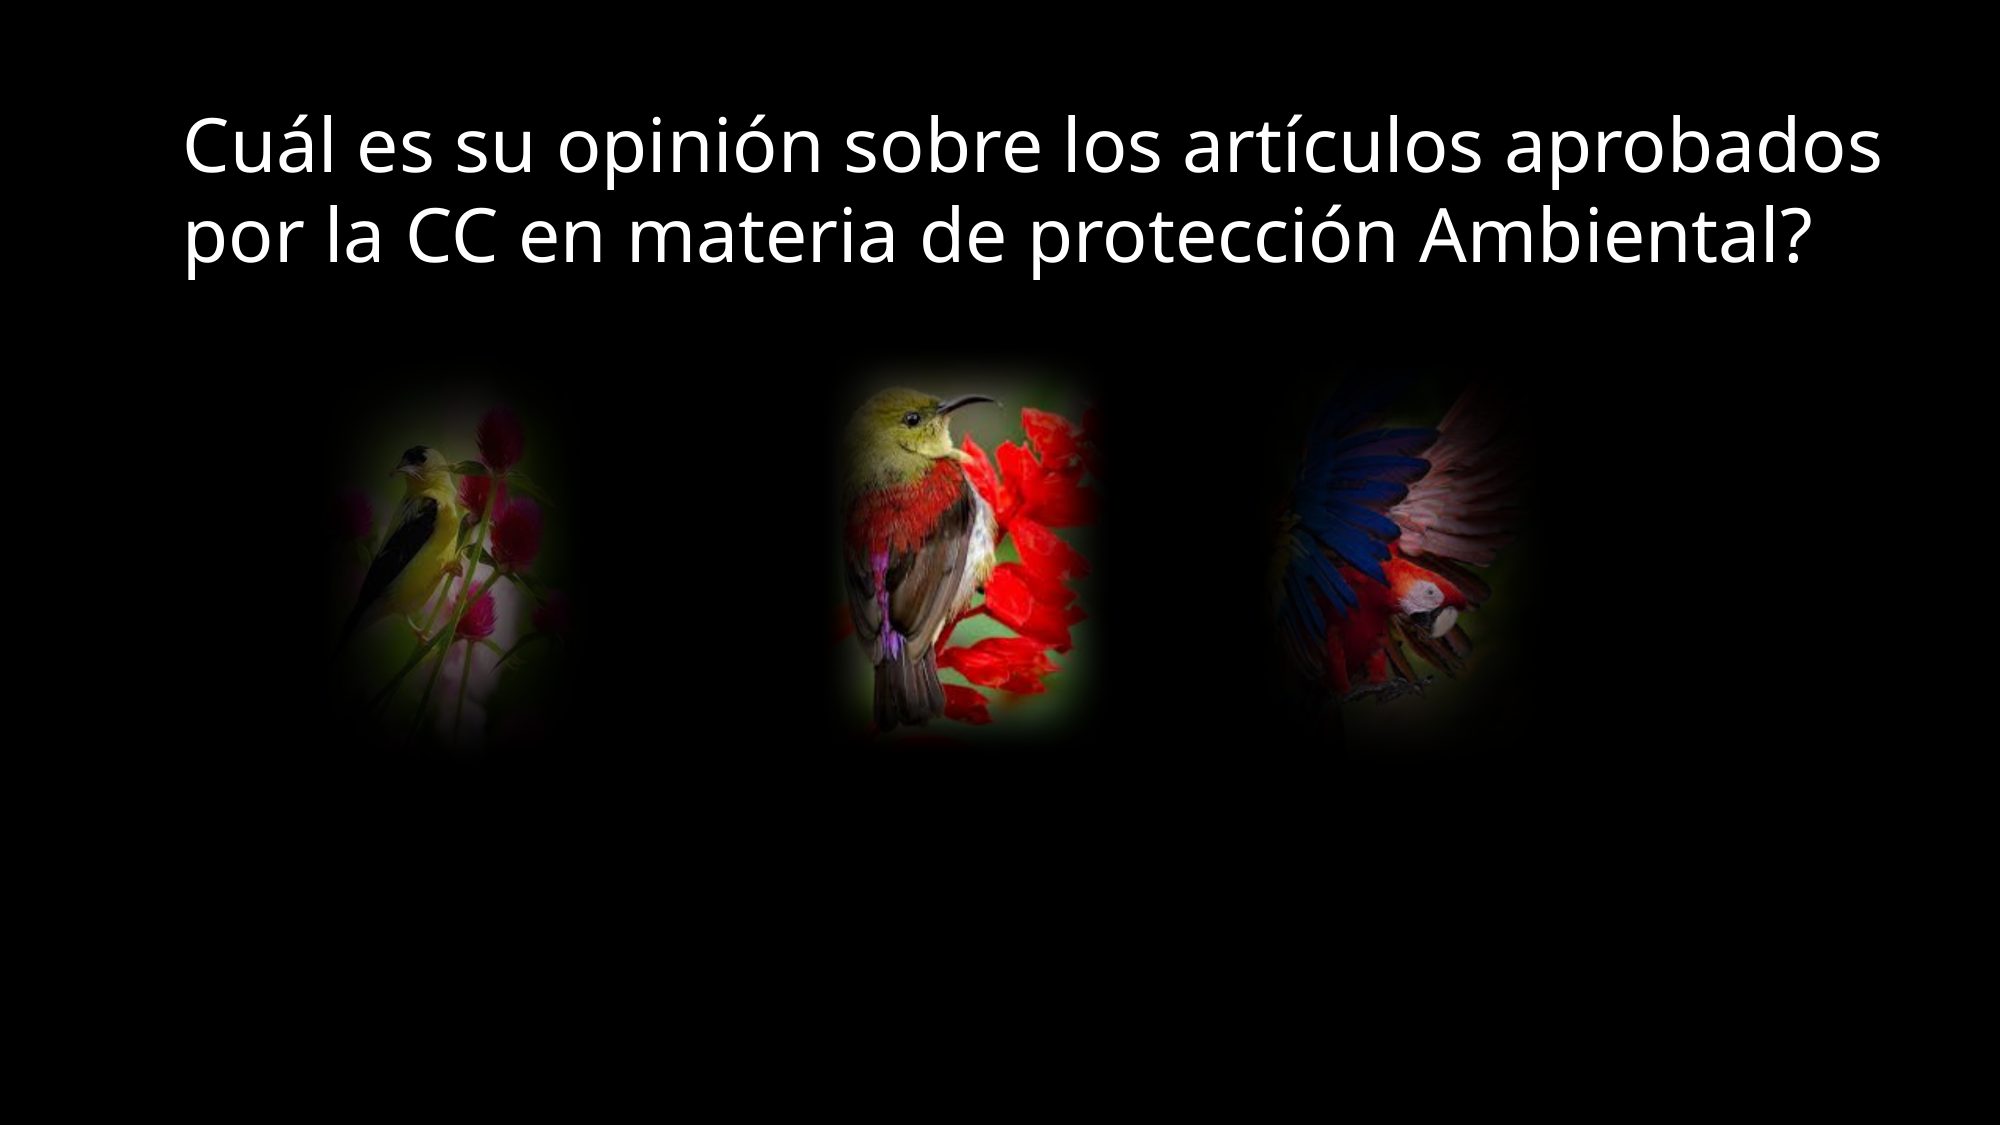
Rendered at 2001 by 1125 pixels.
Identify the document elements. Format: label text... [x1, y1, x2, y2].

picture [818, 342, 1116, 759]
picture [311, 342, 596, 778]
text_box Cuál es su opinión sobre los artículos aprobados por la CC en materia de protección Ambiental? [168, 90, 1979, 286]
picture [1244, 340, 1557, 778]
